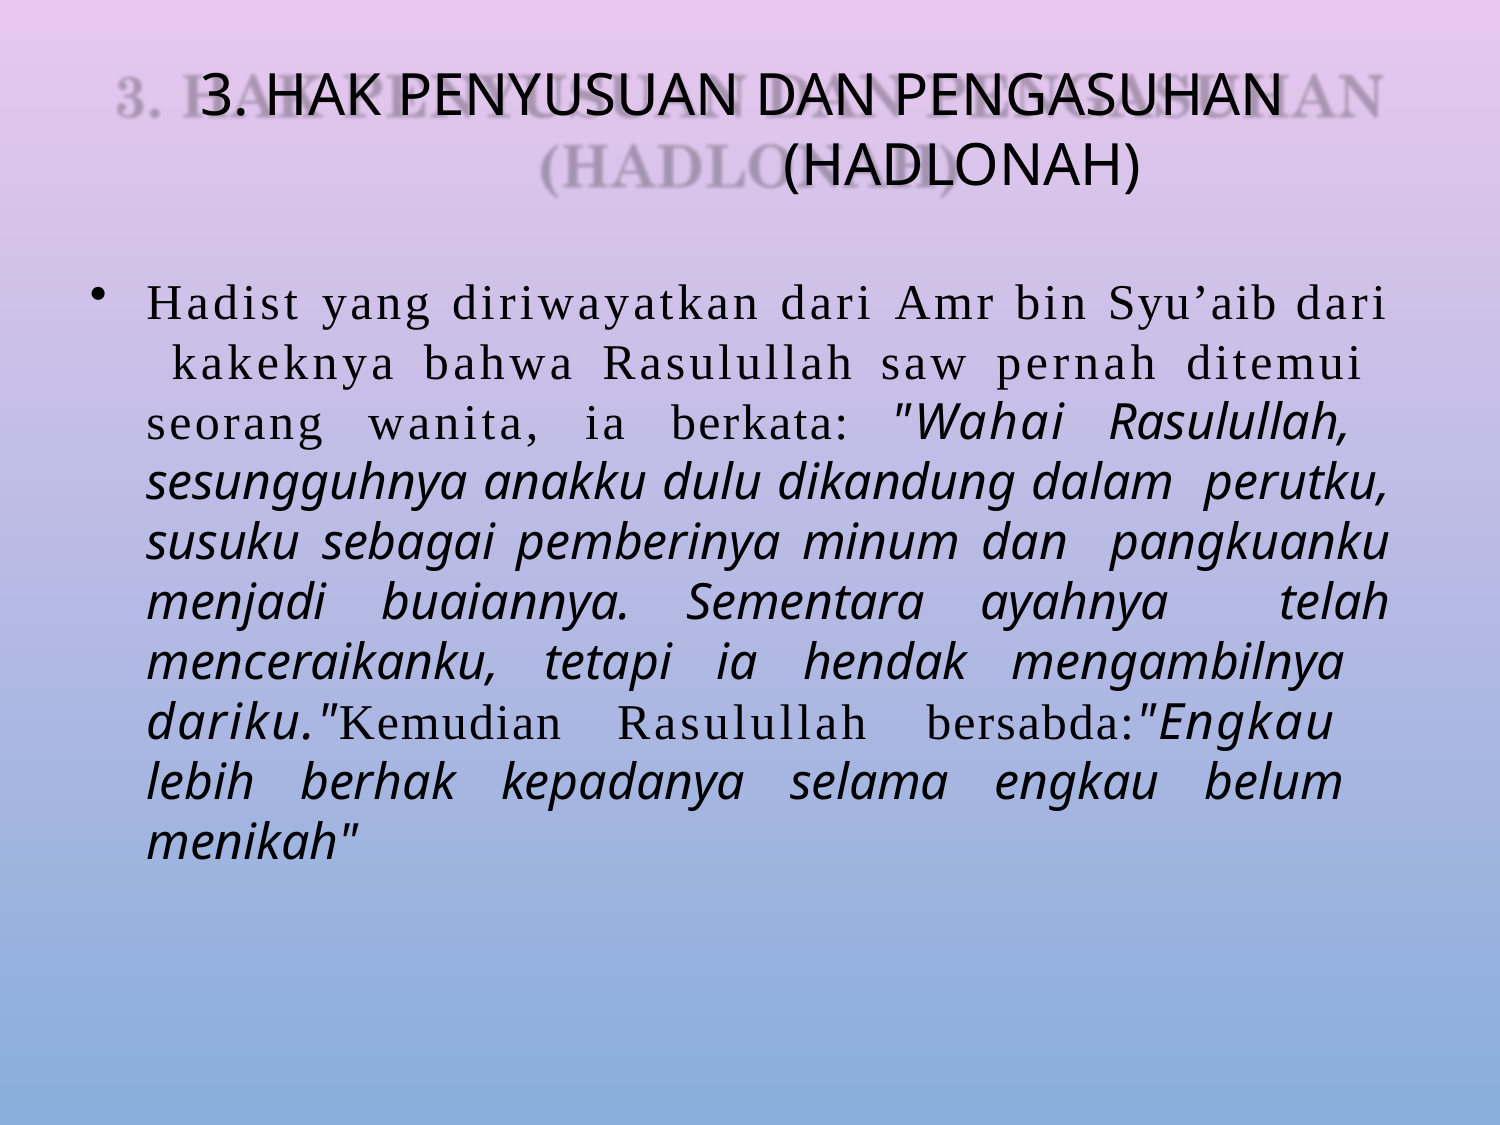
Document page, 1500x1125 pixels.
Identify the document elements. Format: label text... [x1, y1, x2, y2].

text_box Hadist yang diriwayatkan dari Amr bin Syu’aib dari kakeknya bahwa Rasulullah saw pernah ditemui seorang wanita, ia berkata: "Wahai Rasulullah, sesungguhnya anakku dulu dikandung dalam perutku, susuku sebagai pemberinya minum dan pangkuanku menjadi buaiannya. Sementara ayahnya telah menceraikanku, tetapi ia hendak mengambilnya dariku."Kemudian Rasulullah bersabda:"Engkau lebih berhak kepadanya selama engkau belum menikah" [87, 267, 1391, 870]
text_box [73, 37, 1425, 240]
title 3. HAK PENYUSUAN DAN PENGASUHAN (HADLONAH) [112, 31, 1389, 35]
